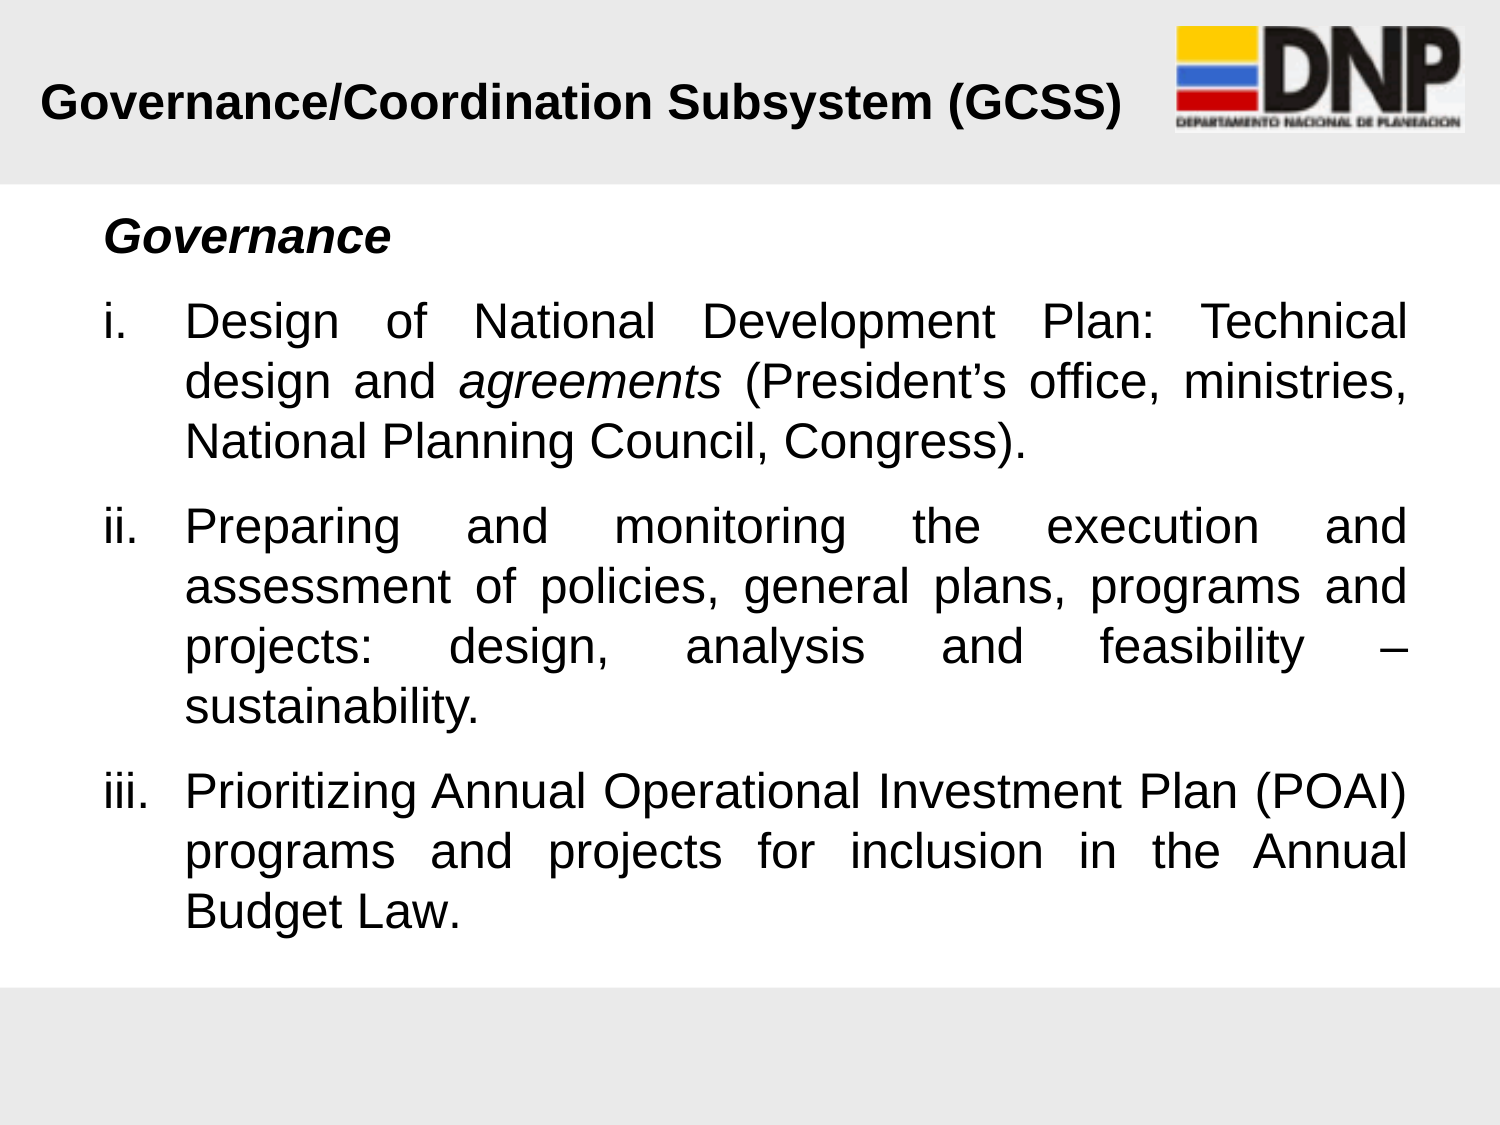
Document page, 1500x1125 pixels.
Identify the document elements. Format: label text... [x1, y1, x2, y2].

text_box Governance/Coordination Subsystem (GCSS) [0, 62, 1164, 137]
text_box [0, 0, 1500, 181]
picture [1174, 26, 1465, 134]
text_box Governance Design of National Development Plan: Technical design and agreements (President’s office, ministries, National Planning Council, Congress). Preparing and monitoring the execution and assessment of policies, general plans, programs and projects: design, analysis and feasibility – sustainability. Prioritizing Annual Operational Investment Plan (POAI) programs and projects for inclusion in the Annual Budget Law. [88, 196, 1424, 947]
text_box [0, 987, 1500, 1125]
